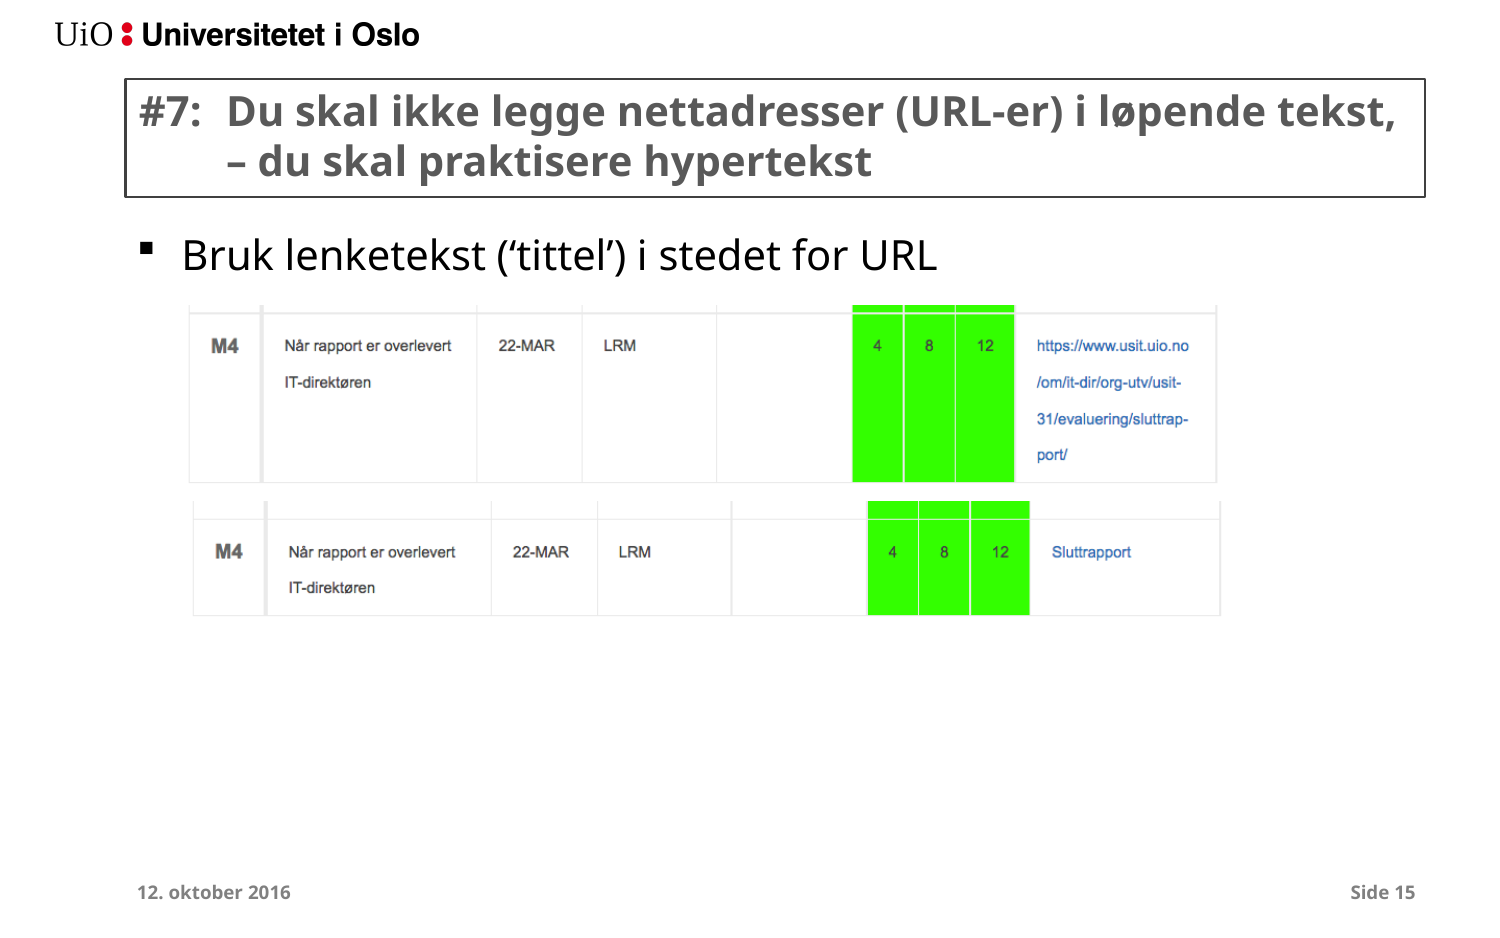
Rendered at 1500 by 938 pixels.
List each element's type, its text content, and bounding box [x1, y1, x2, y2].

title #7: Du skal ikke legge nettadresser (URL-er) i løpende tekst, – du skal praktisere hypertekst [124, 78, 1426, 198]
slide_number Side 15 [1315, 874, 1429, 938]
slide_number 12. oktober 2016 [124, 874, 438, 938]
picture [170, 305, 1241, 636]
picture [55, 22, 419, 46]
list Bruk lenketekst (‘tittel’) i stedet for URL [125, 222, 1425, 292]
